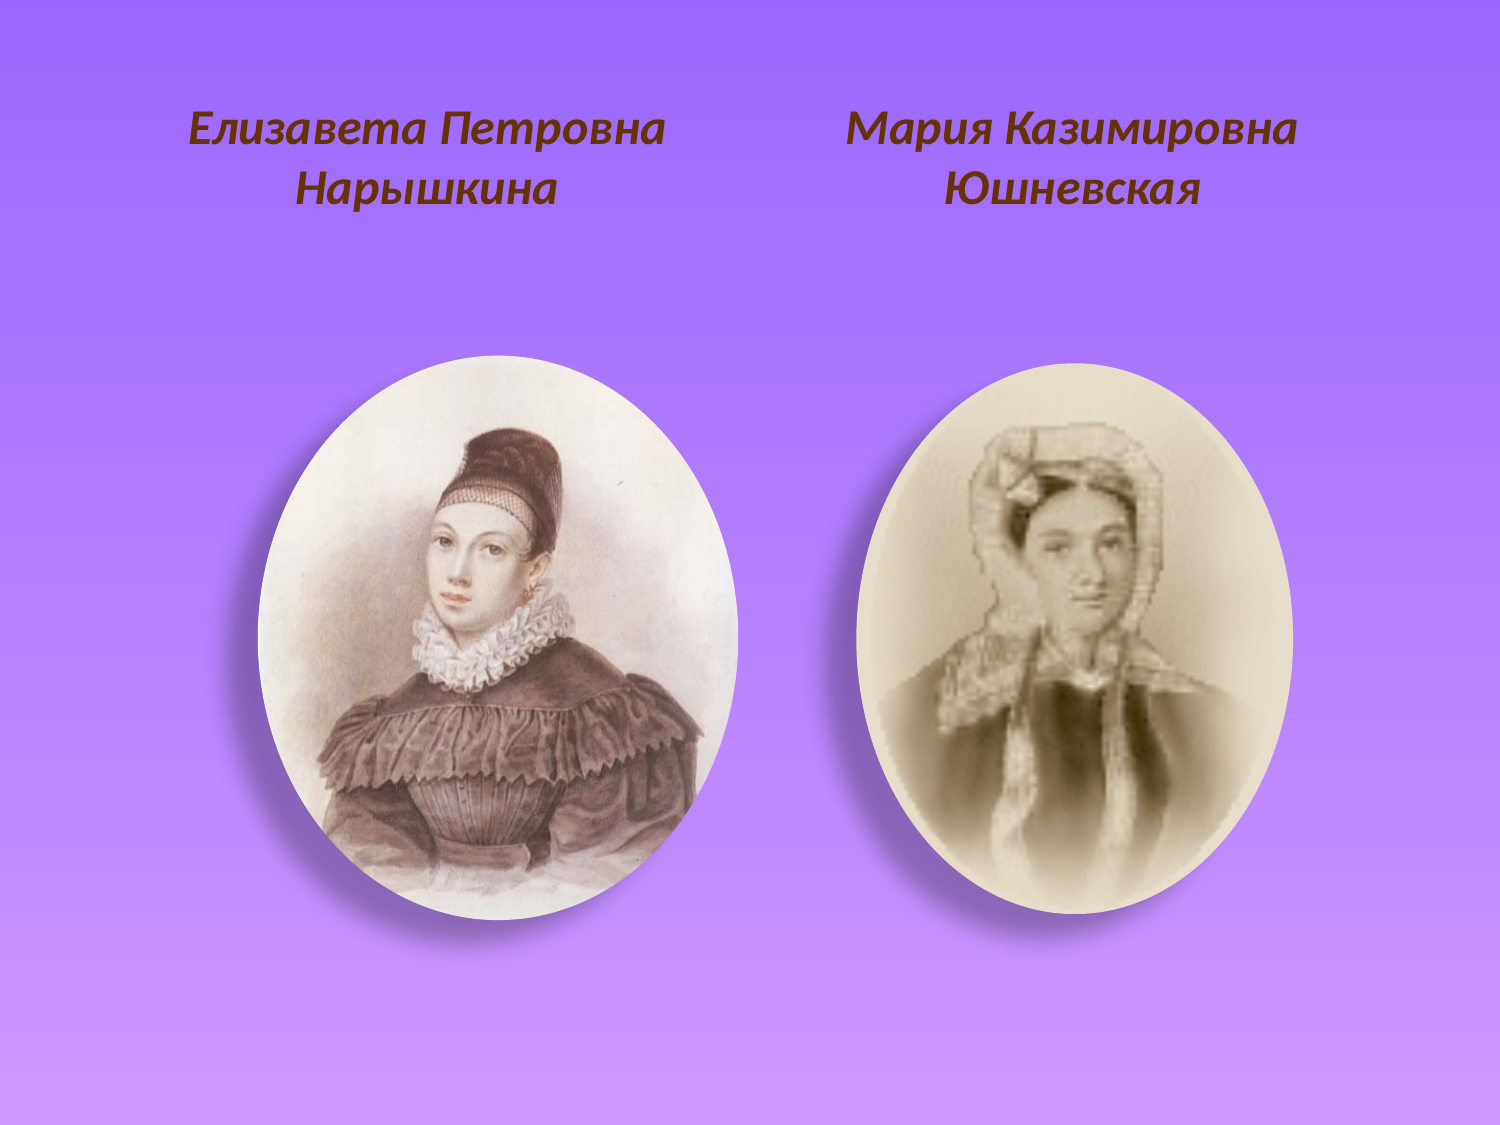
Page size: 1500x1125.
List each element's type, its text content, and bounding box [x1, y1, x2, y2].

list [257, 355, 739, 921]
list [856, 363, 1294, 915]
list Елизавета Петровна Нарышкина [117, 58, 738, 223]
list Мария Казимировна Юшневская [761, 58, 1383, 223]
